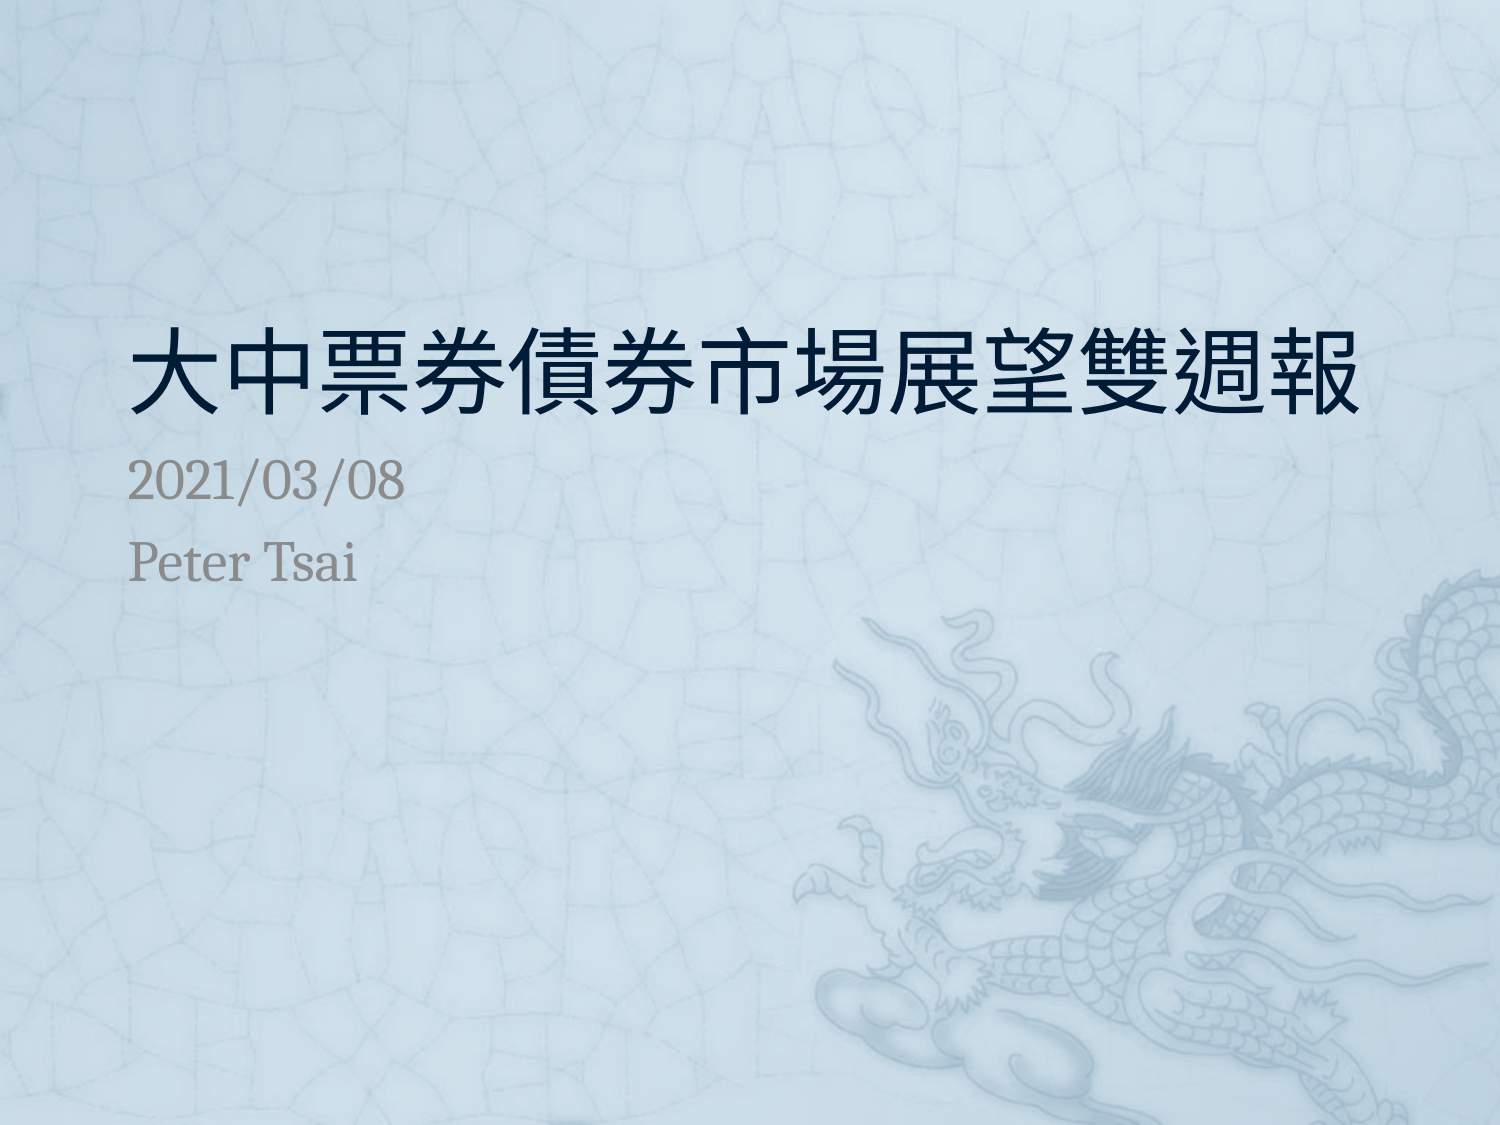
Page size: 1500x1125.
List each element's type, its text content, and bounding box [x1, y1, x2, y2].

title 大中票券債券市場展望雙週報 [112, 192, 1388, 434]
subtitle 2021/03/08 Peter Tsai [112, 433, 1207, 722]
